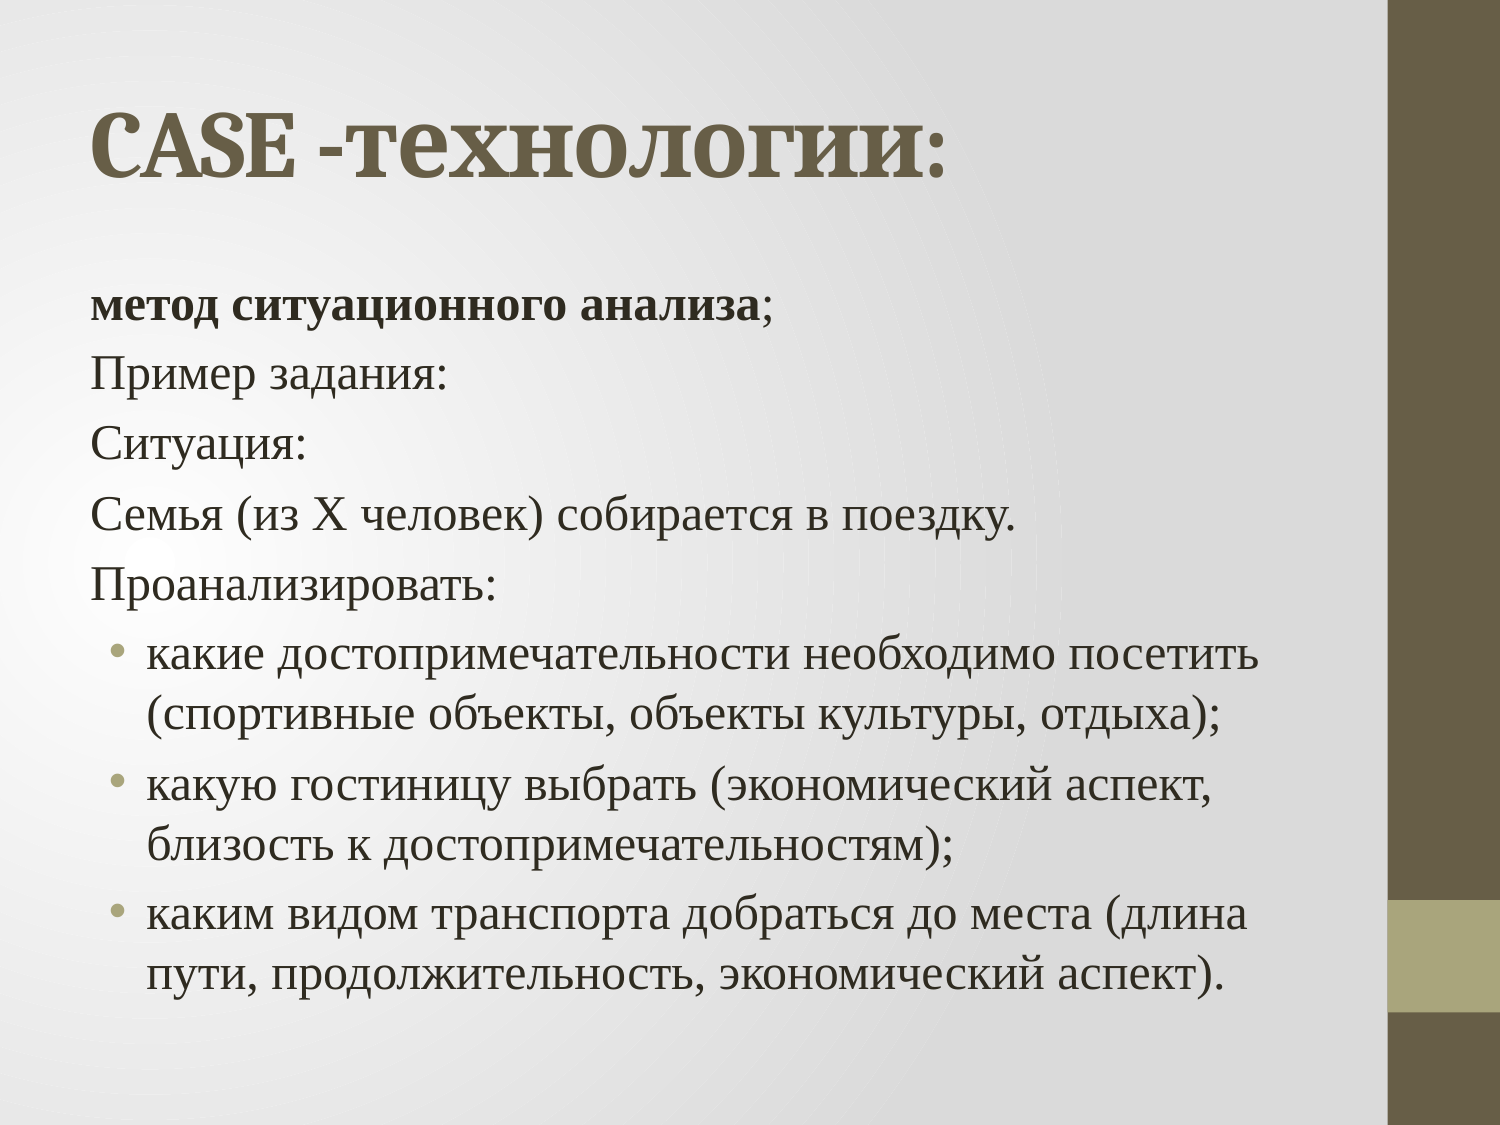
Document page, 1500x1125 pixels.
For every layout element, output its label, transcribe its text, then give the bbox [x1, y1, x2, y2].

list метод ситуационного анализа; Пример задания: Ситуация: Семья (из Х человек) собирается в поездку. Проанализировать: какие достопримечательности необходимо посетить (спортивные объекты, объекты культуры, отдыха); какую гостиницу выбрать (экономический аспект, близость к достопримечательностям); каким видом транспорта добраться до места (длина пути, продолжительность, экономический аспект). [75, 262, 1325, 1050]
title CASE -технологии: [75, 45, 1325, 233]
